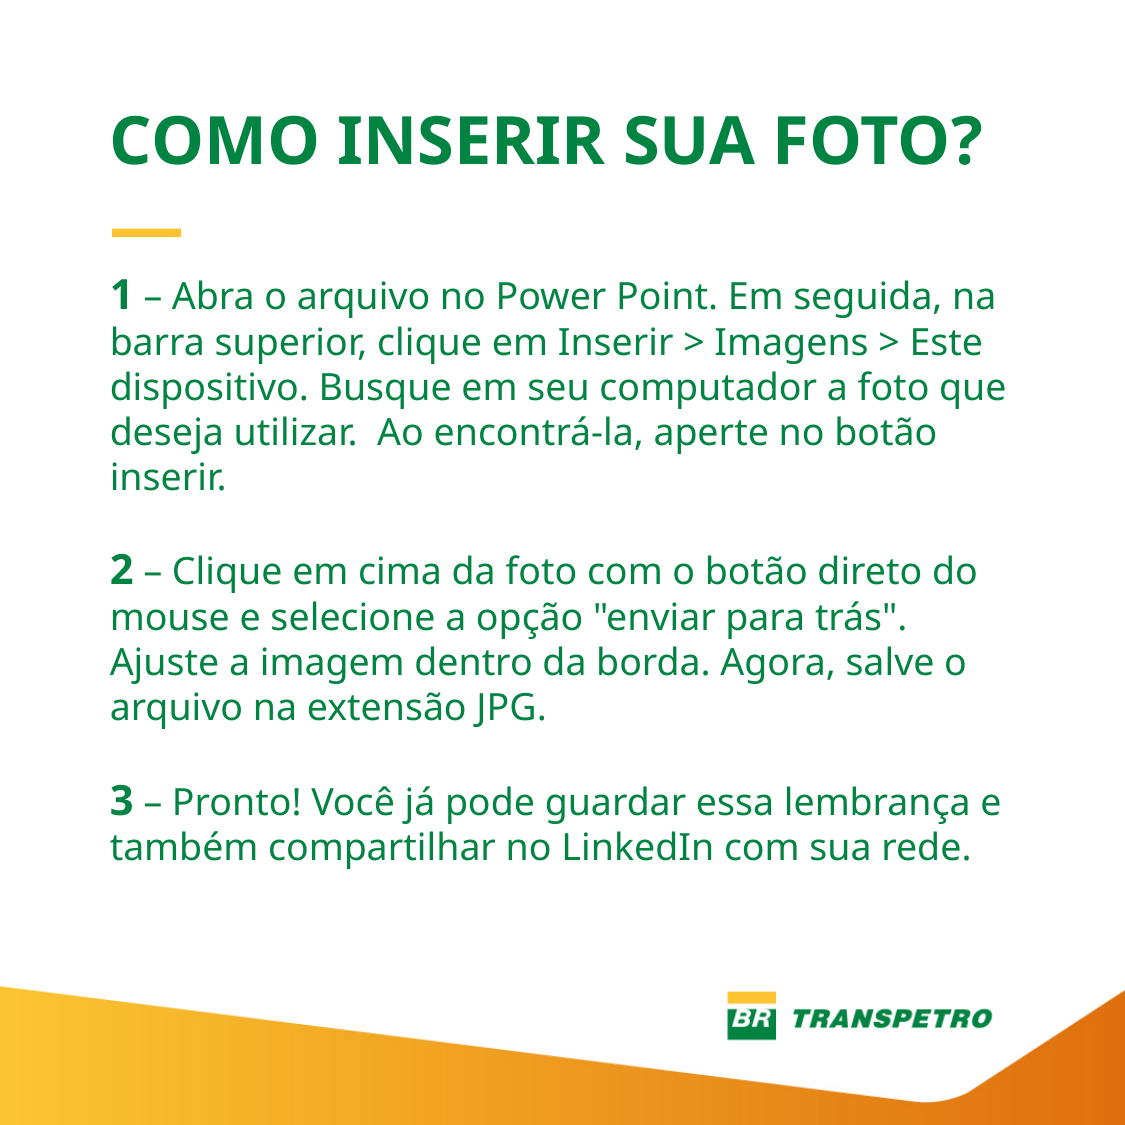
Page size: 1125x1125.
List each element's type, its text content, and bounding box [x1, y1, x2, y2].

text_box COMO INSERIR SUA FOTO? — 1 – Abra o arquivo no Power Point. Em seguida, na barra superior, clique em Inserir > Imagens > Este dispositivo. Busque em seu computador a foto que deseja utilizar. Ao encontrá-la, aperte no botão inserir. 2 – Clique em cima da foto com o botão direto do mouse e selecione a opção "enviar para trás". Ajuste a imagem dentro da borda. Agora, salve o arquivo na extensão JPG. 3 – Pronto! Você já pode guardar essa lembrança e também compartilhar no LinkedIn com sua rede. [95, 90, 1029, 876]
picture [0, 944, 1125, 1125]
